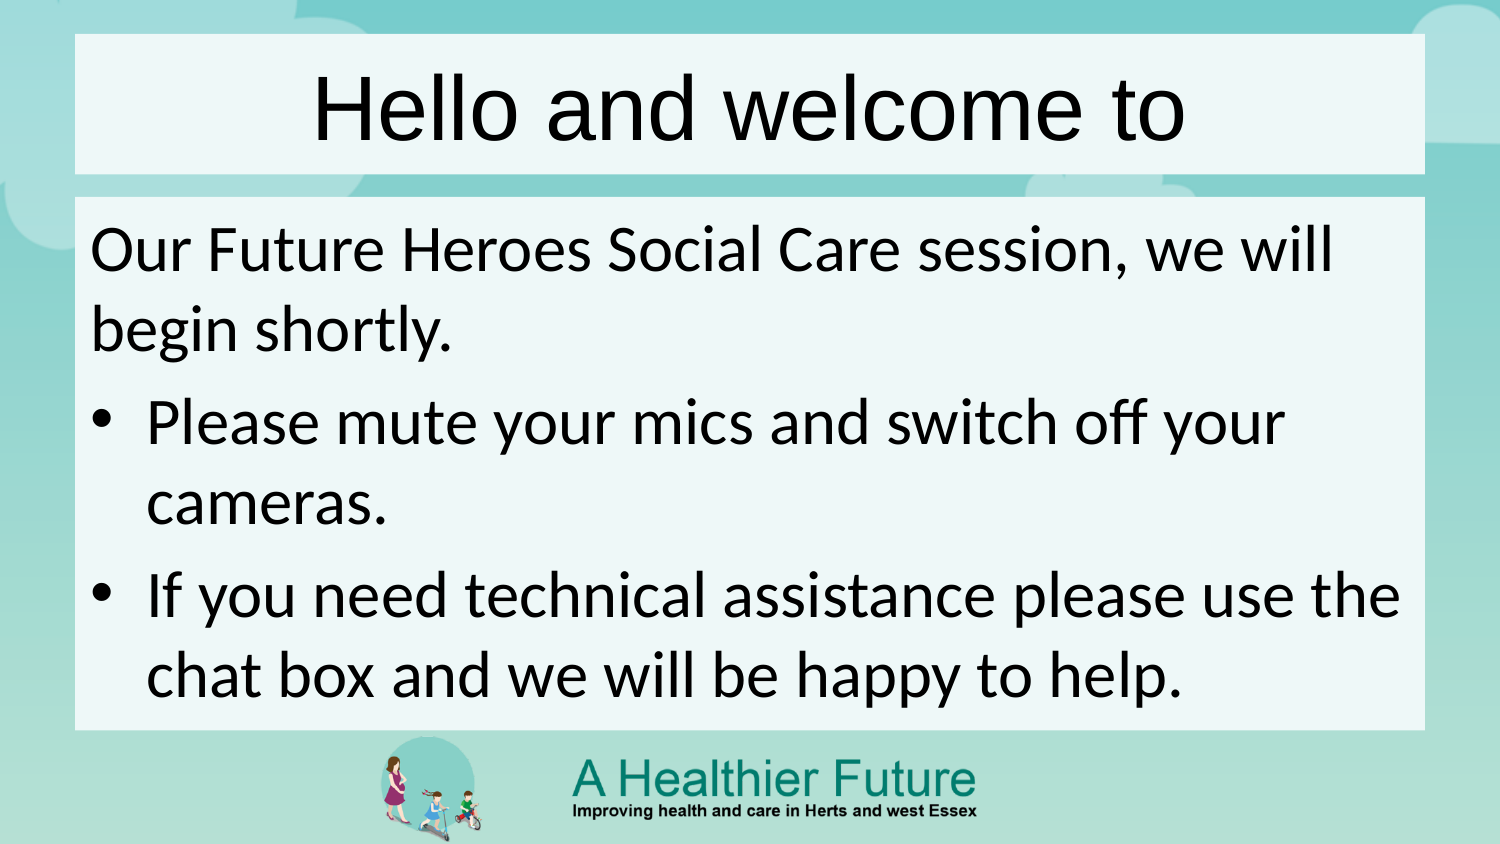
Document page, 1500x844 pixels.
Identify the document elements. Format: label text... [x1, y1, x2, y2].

list Our Future Heroes Social Care session, we will begin shortly. Please mute your mics and switch off your cameras. If you need technical assistance please use the chat box and we will be happy to help. [75, 196, 1425, 731]
picture [0, 0, 1500, 844]
title Hello and welcome to [75, 33, 1425, 175]
